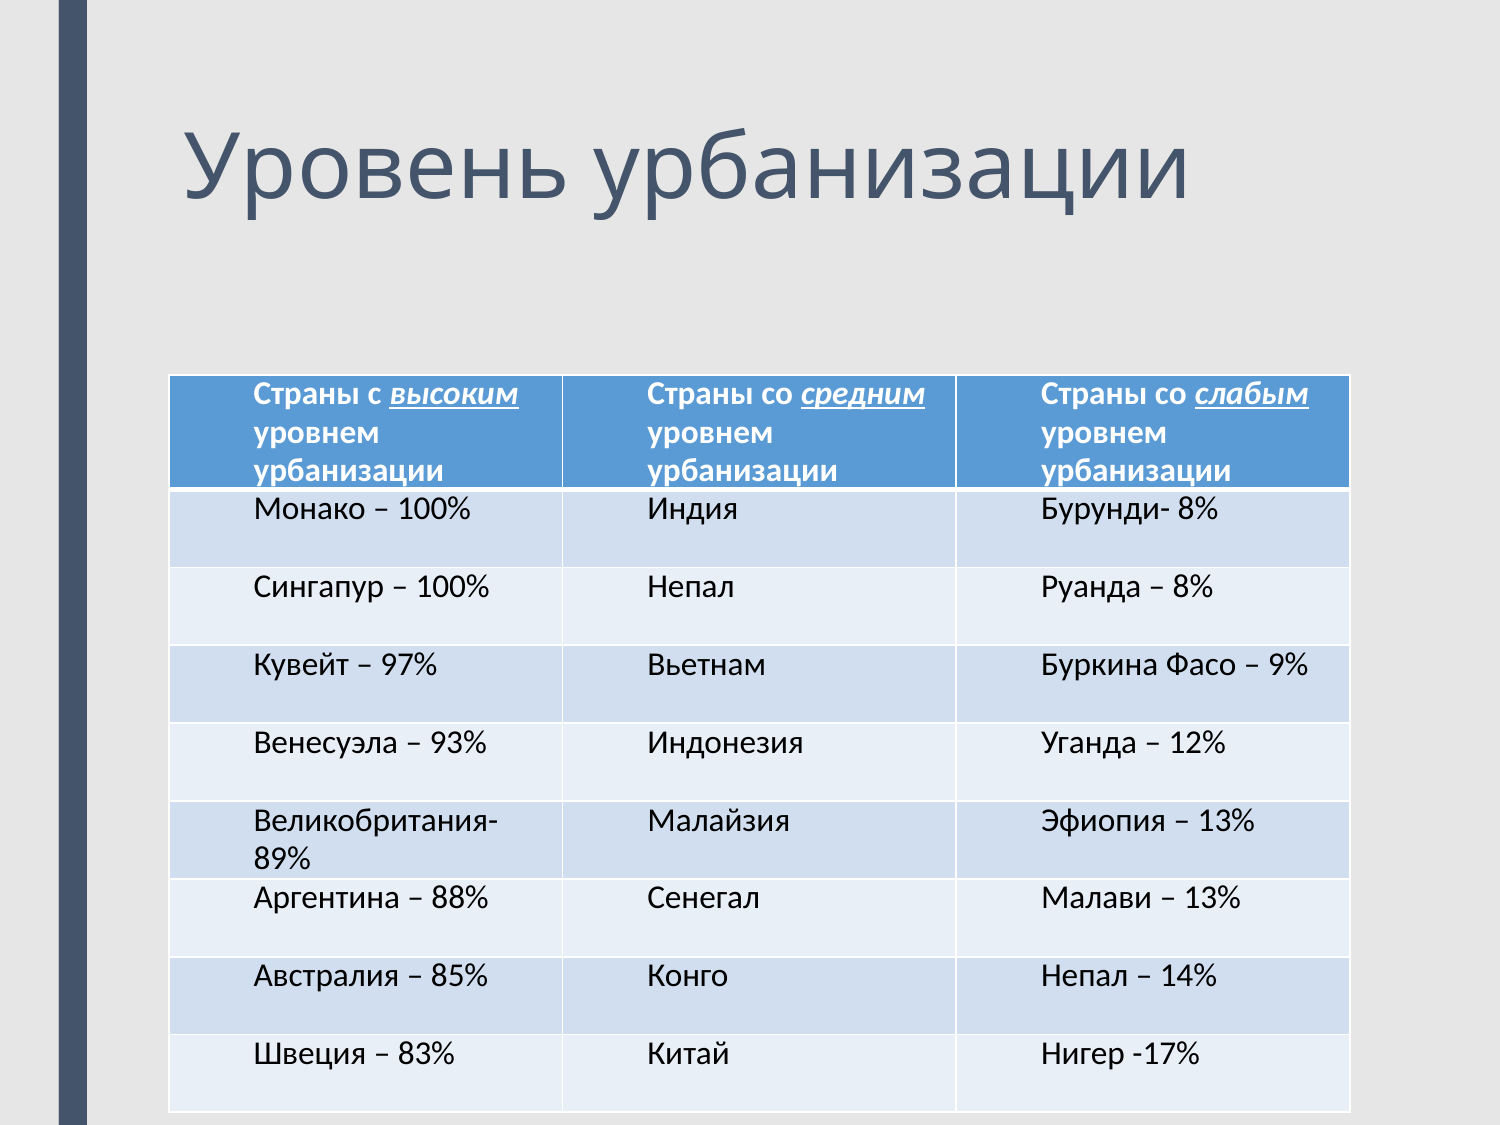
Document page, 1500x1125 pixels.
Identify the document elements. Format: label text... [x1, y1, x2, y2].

table_cell Китай [563, 1035, 955, 1111]
table_cell Малайзия [563, 802, 955, 878]
table_cell Буркина Фасо – 9% [957, 646, 1349, 722]
table_cell Конго [563, 958, 955, 1034]
table_cell Индонезия [563, 724, 955, 800]
table_cell Непал – 14% [957, 958, 1349, 1034]
table_cell Сенегал [563, 880, 955, 956]
table_cell Швеция – 83% [170, 1035, 562, 1111]
table_cell Аргентина – 88% [170, 880, 562, 956]
table_cell Вьетнам [563, 646, 955, 722]
table_header Страны с высоким уровнем урбанизации [170, 376, 562, 487]
table_cell Непал [563, 568, 955, 644]
table_cell Индия [563, 492, 955, 567]
table_cell Бурунди- 8% [957, 492, 1349, 567]
table_cell Сингапур – 100% [170, 568, 562, 644]
table_header Страны со слабым уровнем урбанизации [957, 376, 1349, 487]
table_cell Великобритания-89% [170, 802, 562, 878]
table_cell Нигер -17% [957, 1035, 1349, 1111]
table_cell Эфиопия – 13% [957, 802, 1349, 878]
table_cell Монако – 100% [170, 492, 562, 567]
table_cell Руанда – 8% [957, 568, 1349, 644]
table_cell Кувейт – 97% [170, 646, 562, 722]
table_cell Австралия – 85% [170, 958, 562, 1034]
table_cell Малави – 13% [957, 880, 1349, 956]
table_cell Венесуэла – 93% [170, 724, 562, 800]
table_cell Уганда – 12% [957, 724, 1349, 800]
title Уровень урбанизации [168, 112, 1351, 357]
table_header Страны со средним уровнем урбанизации [563, 376, 955, 487]
